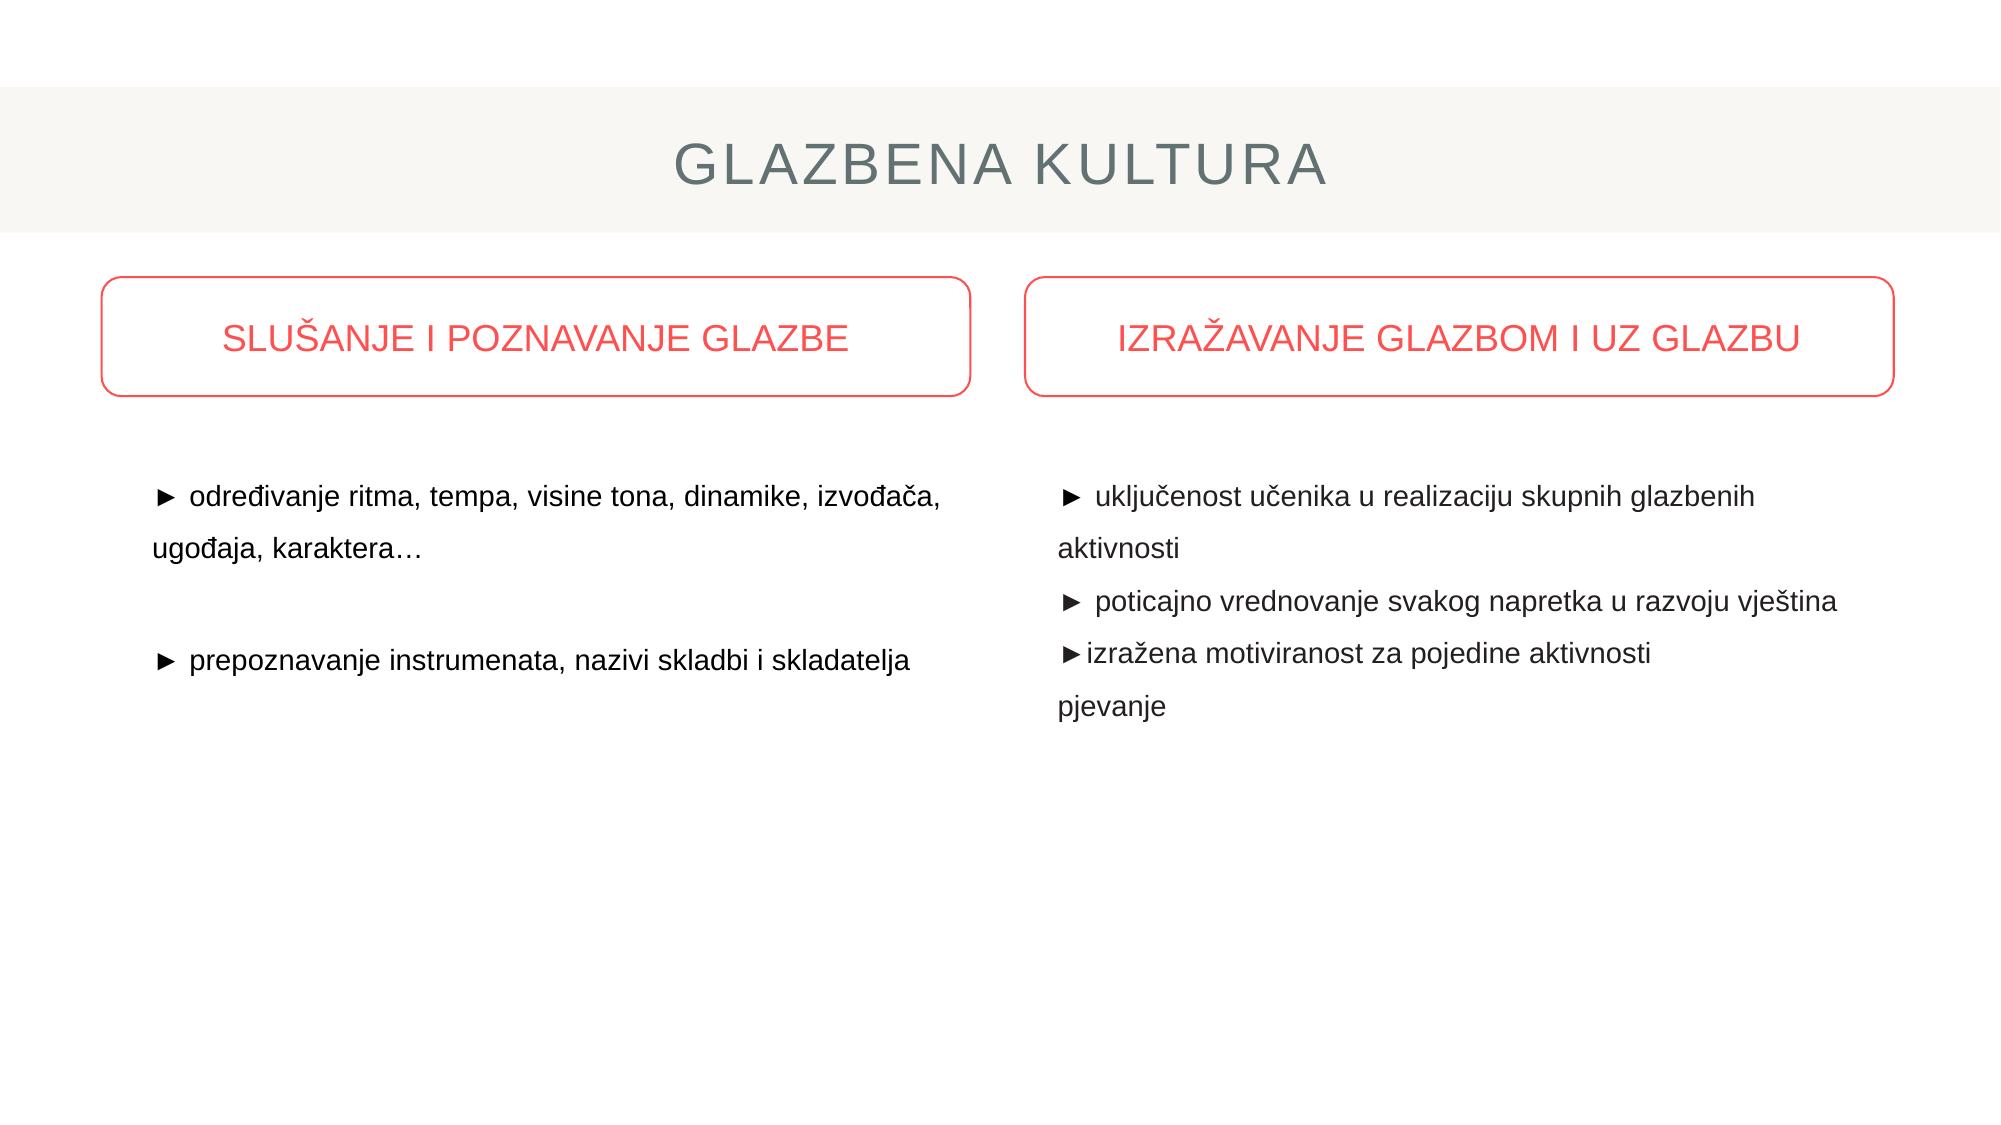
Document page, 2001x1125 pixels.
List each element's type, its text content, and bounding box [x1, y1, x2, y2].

text_box ► uključenost učenika u realizaciju skupnih glazbenih aktivnosti ► poticajno vrednovanje svakog napretka u razvoju vještina ►izražena motiviranost za pojedine aktivnosti pjevanje [1042, 452, 1876, 730]
text_box IZRAŽAVANJE GLAZBOM I UZ GLAZBU [1023, 276, 1895, 398]
text_box ► određivanje ritma, tempa, visine tona, dinamike, izvođača, ugođaja, karaktera… [137, 452, 971, 572]
text_box ► prepoznavanje instrumenata, nazivi skladbi i skladatelja [137, 616, 971, 684]
title GLAZBENA KULTURA [137, 101, 1863, 221]
text_box SLUŠANJE I POZNAVANJE GLAZBE [100, 276, 972, 398]
